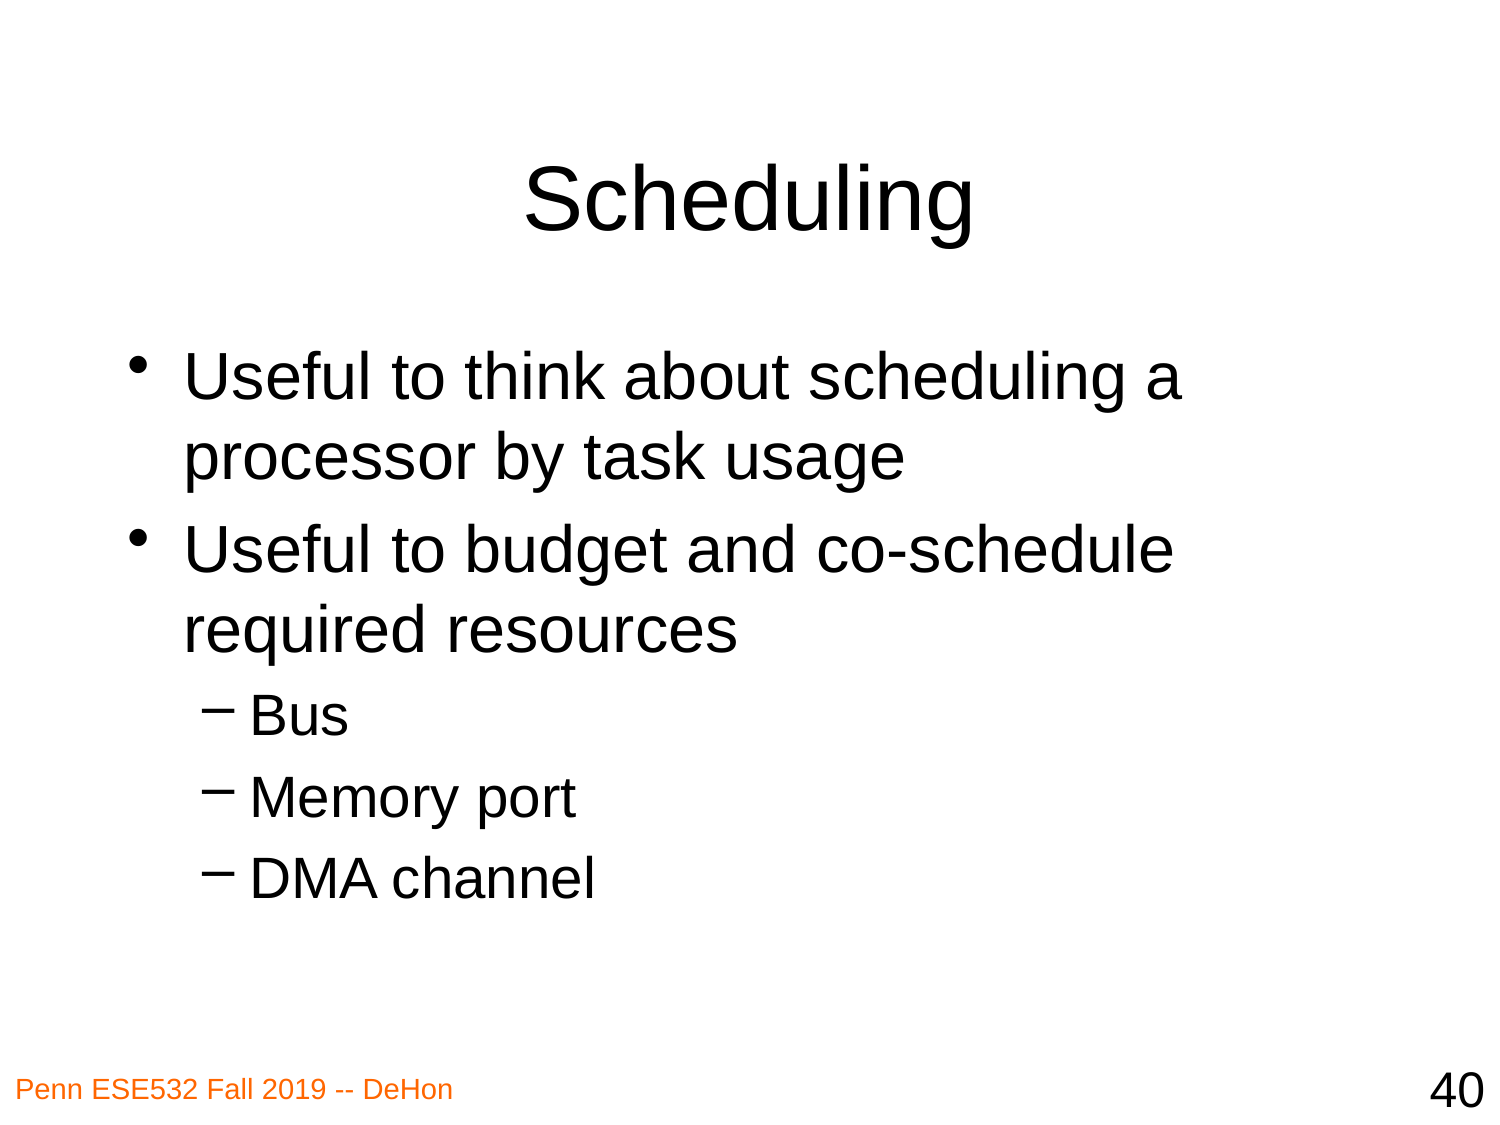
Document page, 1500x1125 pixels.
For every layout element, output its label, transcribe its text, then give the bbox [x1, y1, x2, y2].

list Useful to think about scheduling a processor by task usage Useful to budget and co-schedule required resources Bus Memory port DMA channel [112, 324, 1388, 1001]
title Scheduling [112, 99, 1388, 288]
slide_number Penn ESE532 Fall 2019 -- DeHon [0, 1062, 576, 1125]
slide_number 40 [1187, 1049, 1500, 1125]
